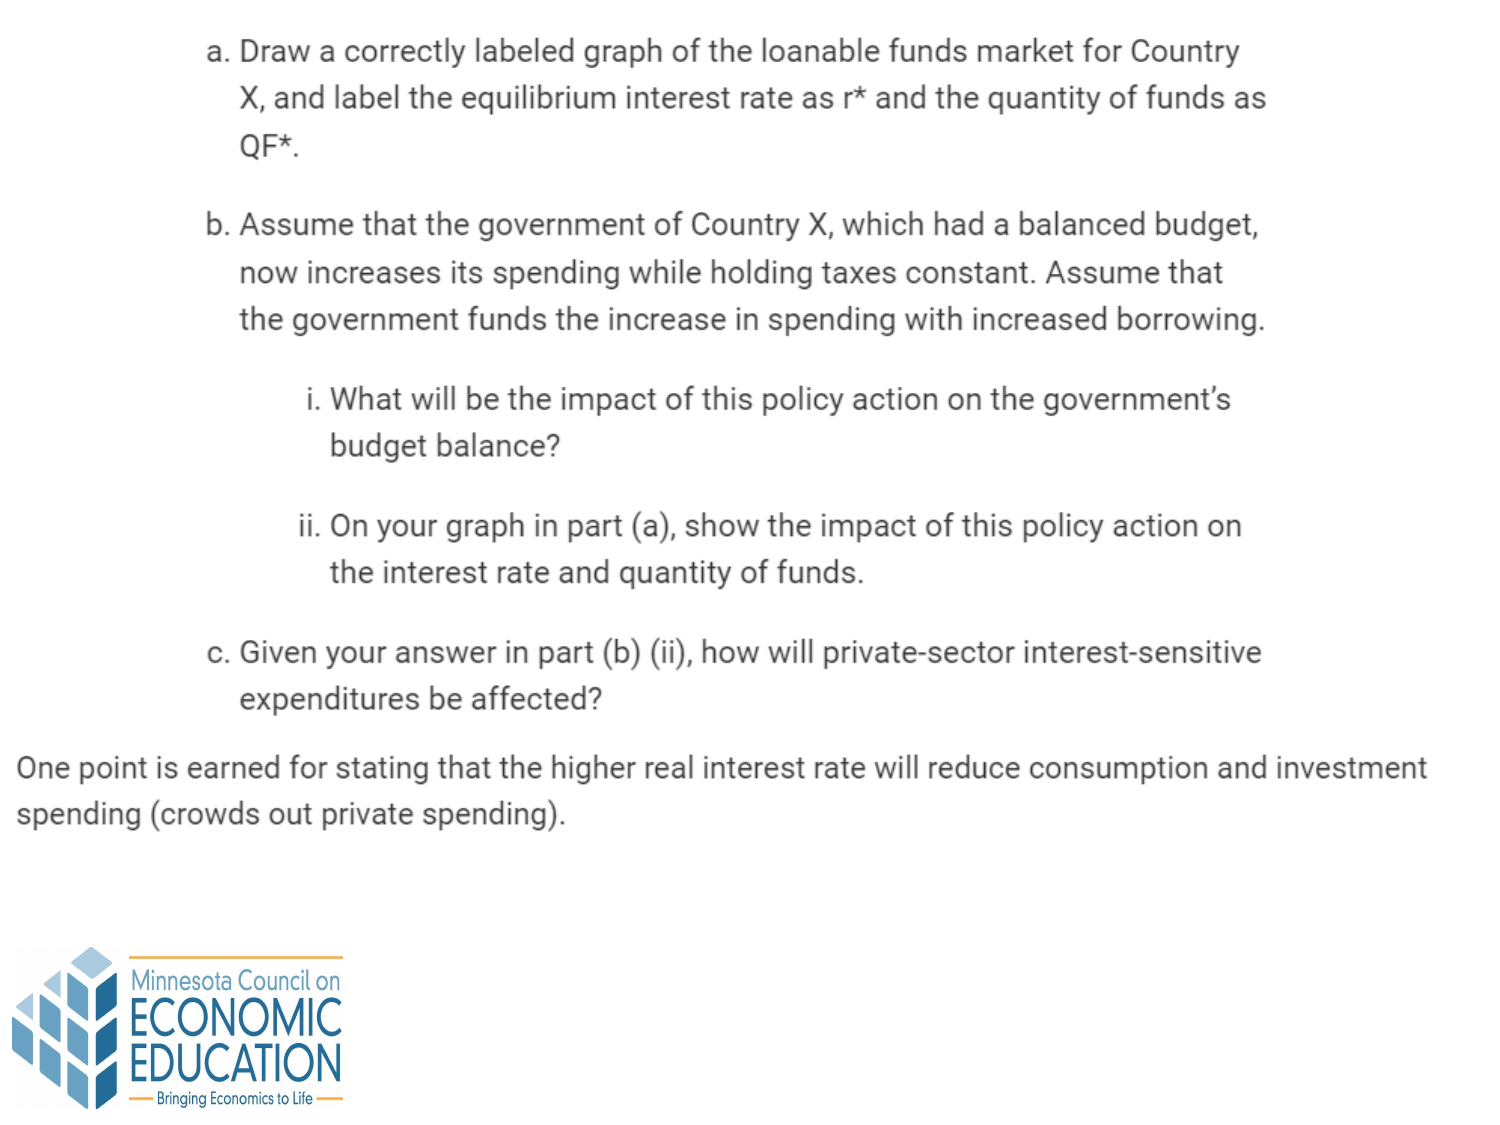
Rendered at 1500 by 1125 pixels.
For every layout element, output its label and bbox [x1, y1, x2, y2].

picture [0, 737, 1465, 841]
picture [12, 947, 343, 1109]
picture [137, 0, 1282, 726]
